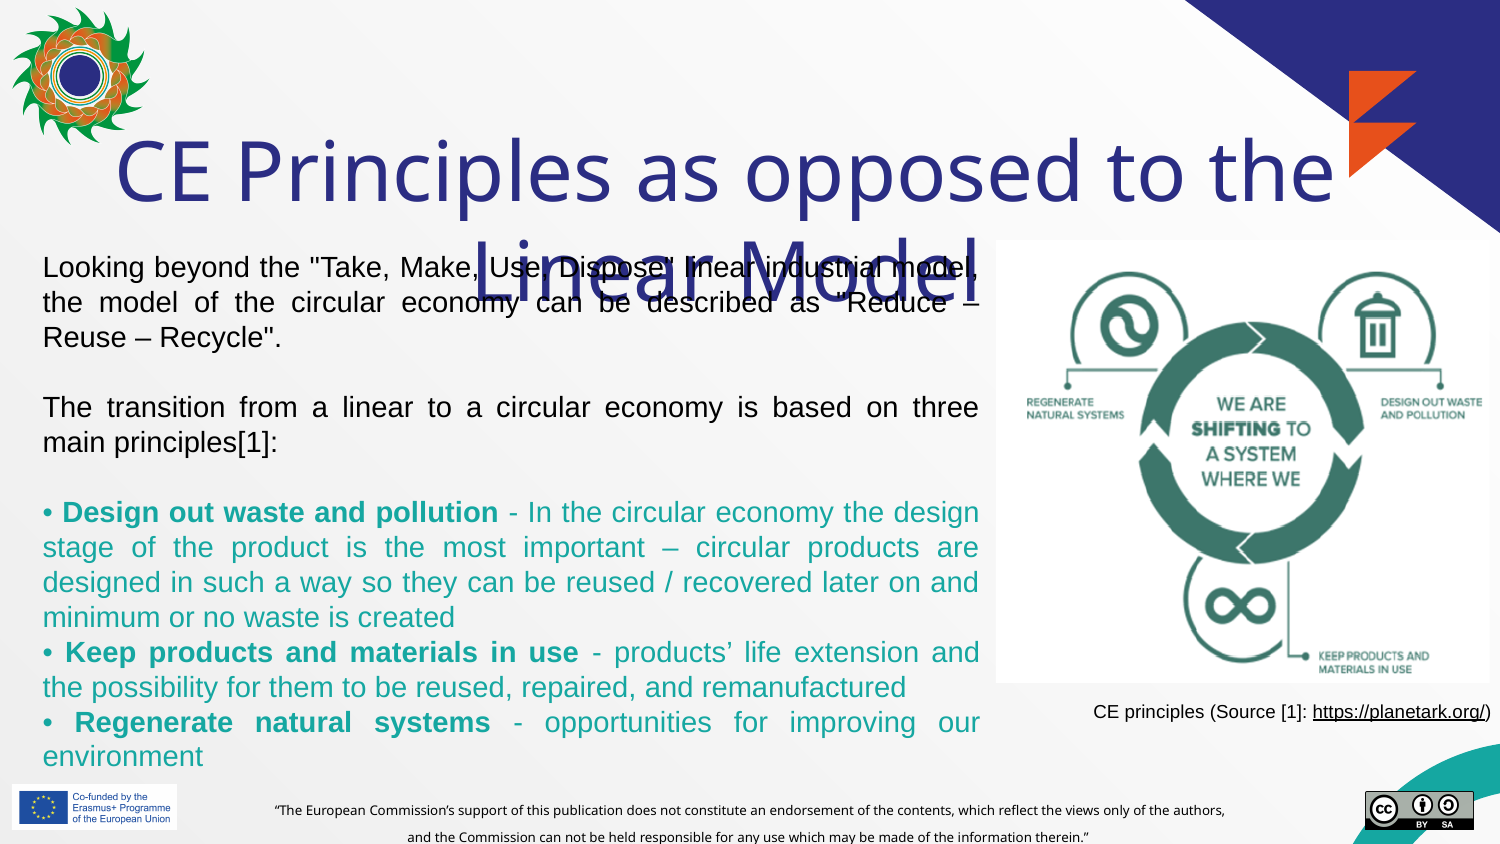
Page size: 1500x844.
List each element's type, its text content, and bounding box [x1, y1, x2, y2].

picture [11, 784, 177, 830]
picture [1365, 791, 1474, 830]
text_box Looking beyond the "Take, Make, Use, Dispose" linear industrial model, the model of the circular economy can be described as "Reduce – Reuse – Recycle". The transition from a linear to a circular economy is based on three main principles[1]: • Design out waste and pollution - In the circular economy the design stage of the product is the most important – circular products are designed in such a way so they can be reused / recovered later on and minimum or no waste is created • Keep products and materials in use - products’ life extension and the possibility for them to be reused, repaired, and remanufactured • Regenerate natural systems - opportunities for improving our environment [27, 240, 996, 781]
text_box CE principles (Source [1]: https://planetark.org/) [1078, 579, 1500, 730]
picture [11, 6, 151, 147]
picture [995, 240, 1490, 684]
title CE Principles as opposed to the Linear Model [61, 103, 1391, 240]
